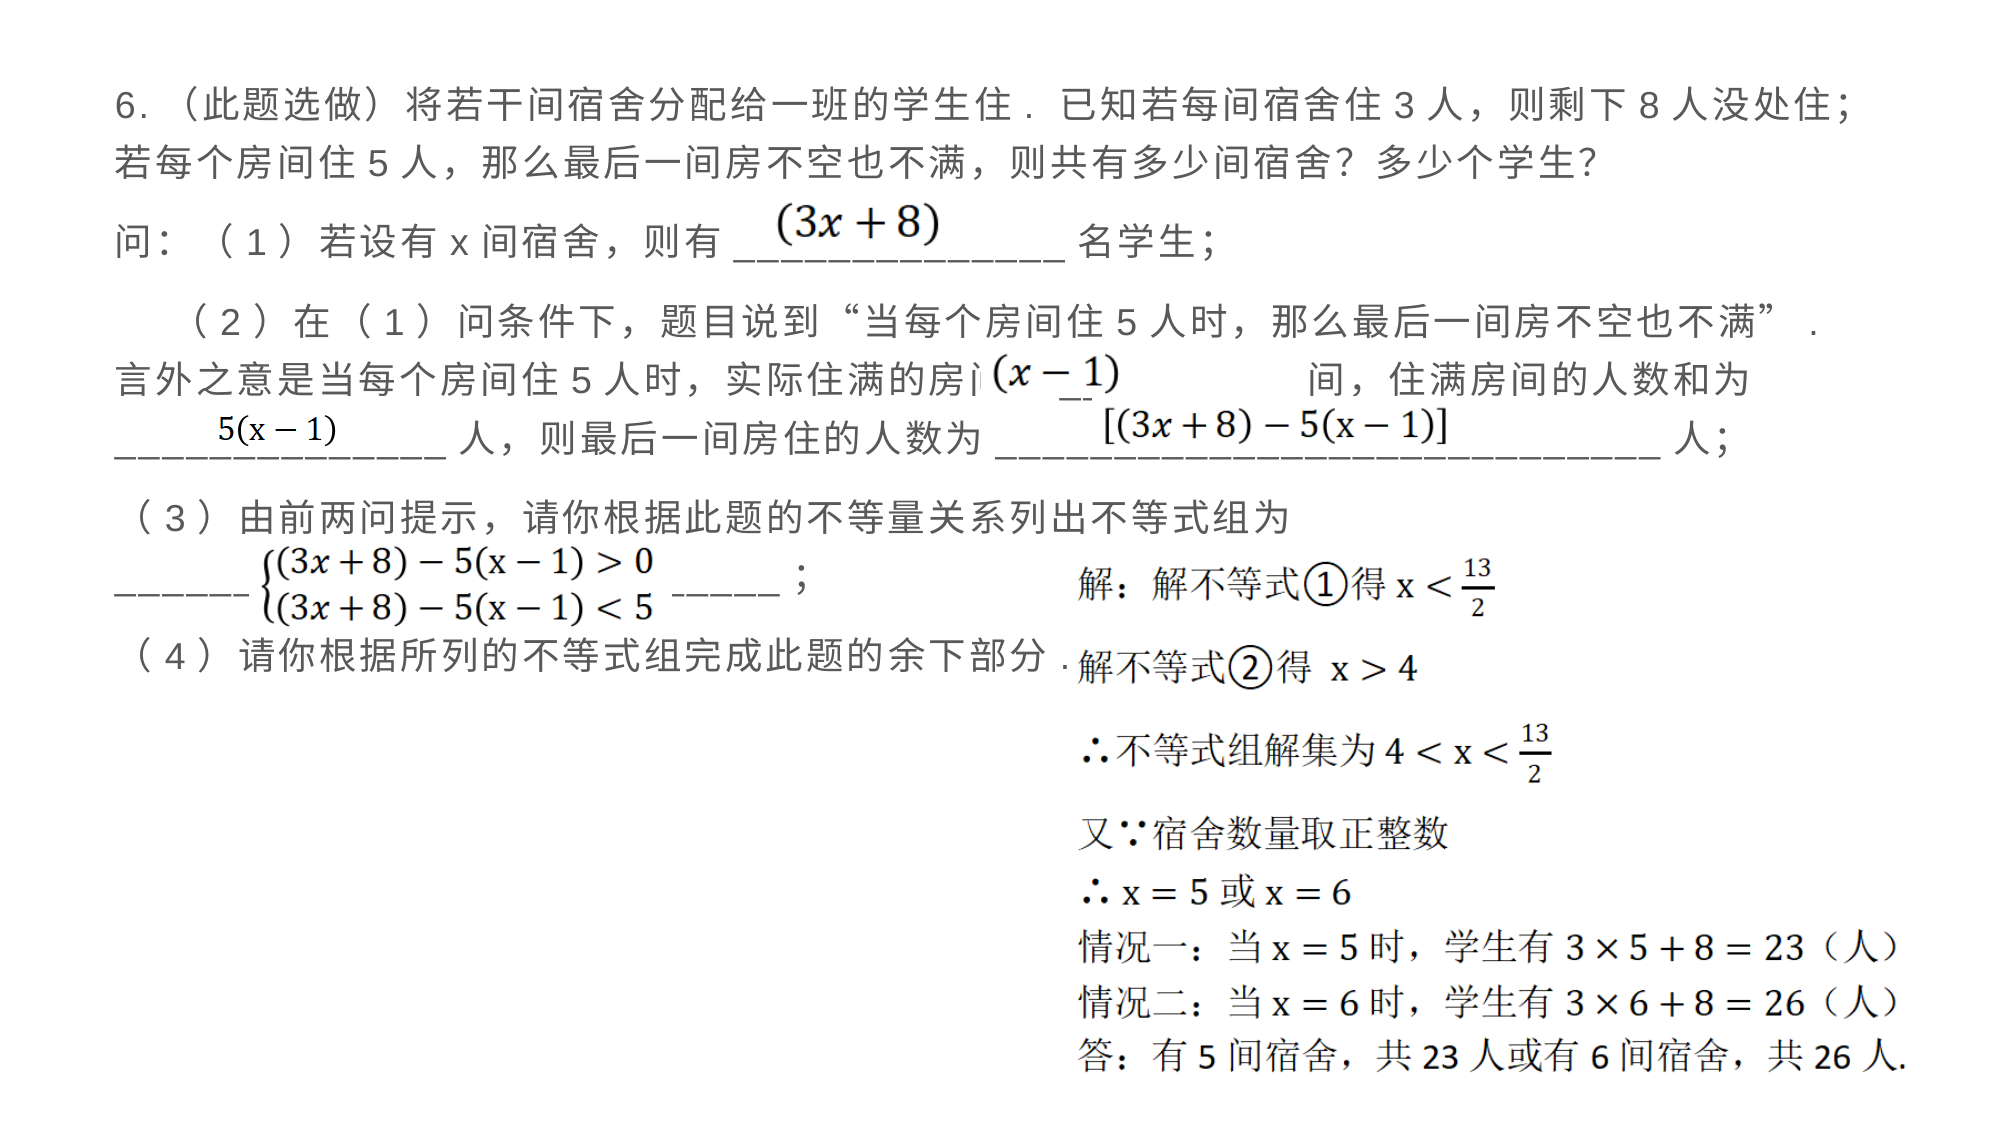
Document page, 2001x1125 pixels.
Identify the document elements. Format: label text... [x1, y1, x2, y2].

picture [758, 197, 956, 255]
picture [1069, 553, 1921, 1081]
list 6.（此题选做）将若干间宿舍分配给一班的学生住. 已知若每间宿舍住3人，则剩下8人没处住；若每个房间住5人，那么最后一间房不空也不满，则共有多少间宿舍？多少个学生？ 问：（1）若设有x间宿舍，则有______________名学生； （2）在（1）问条件下，题目说到“当每个房间住5人时，那么最后一间房不空也不满”. 言外之意是当每个房间住5人时，实际住满的房间有__________间，住满房间的人数和为______________人，则最后一间房住的人数为____________________________人； （3）由前两问提示，请你根据此题的不等量关系列出不等式组为____________________________； （4）请你根据所列的不等式组完成此题的余下部分. [100, 59, 1900, 841]
picture [981, 345, 1457, 452]
picture [249, 538, 672, 636]
picture [204, 407, 349, 454]
